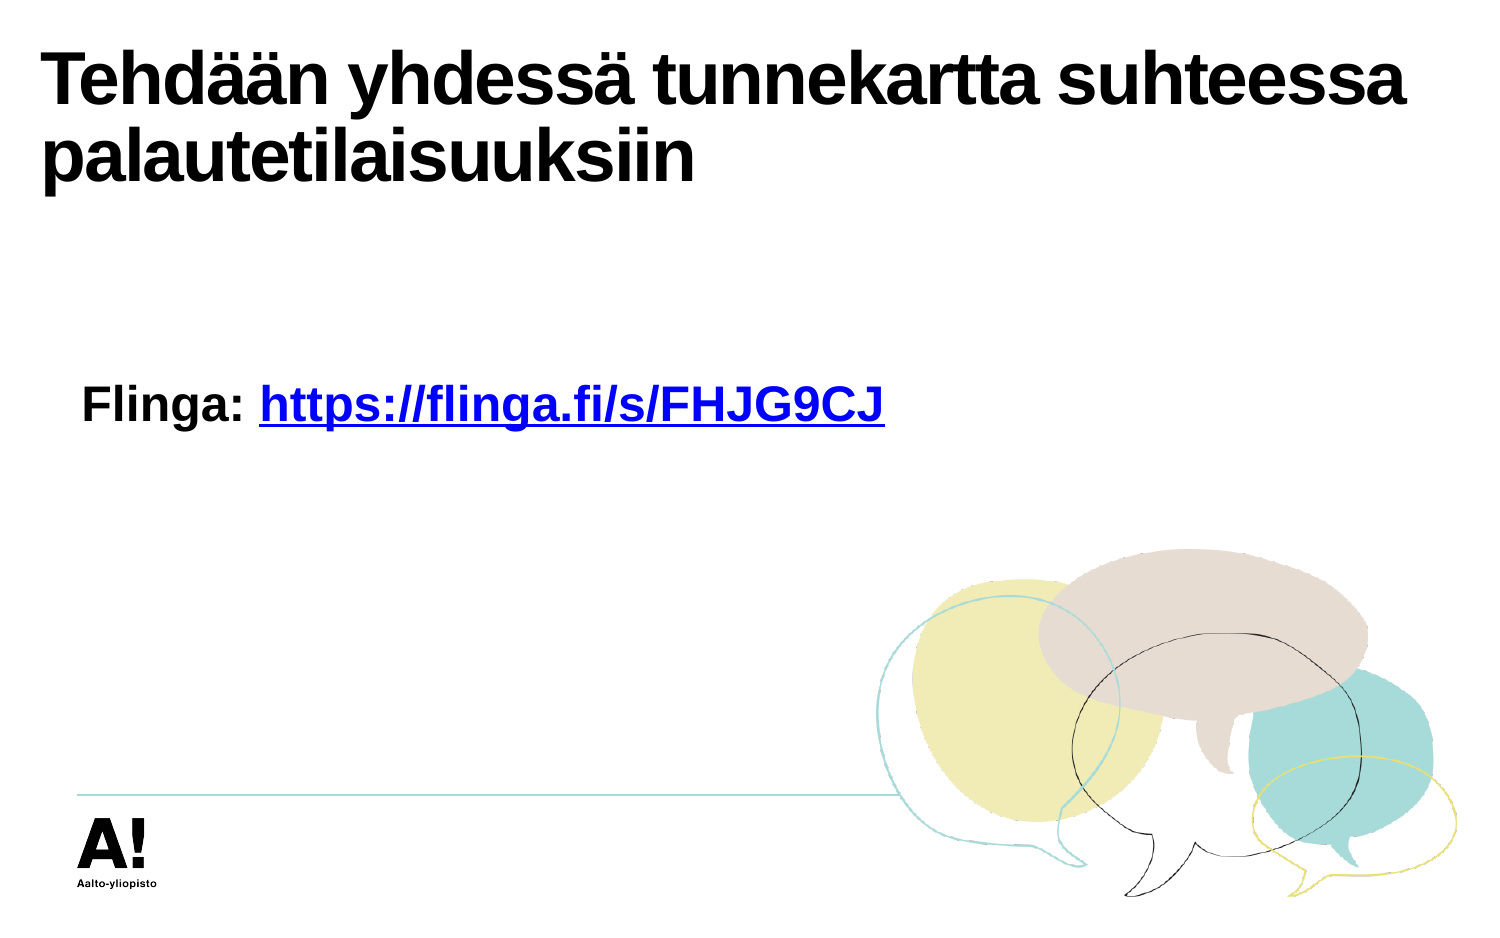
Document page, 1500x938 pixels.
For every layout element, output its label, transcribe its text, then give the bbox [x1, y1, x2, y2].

picture [54, 804, 175, 903]
list Flinga: https://flinga.fi/s/FHJG9CJ [80, 370, 904, 742]
picture [876, 549, 1457, 897]
title Tehdään yhdessä tunnekartta suhteessa palautetilaisuuksiin [40, 42, 1459, 269]
